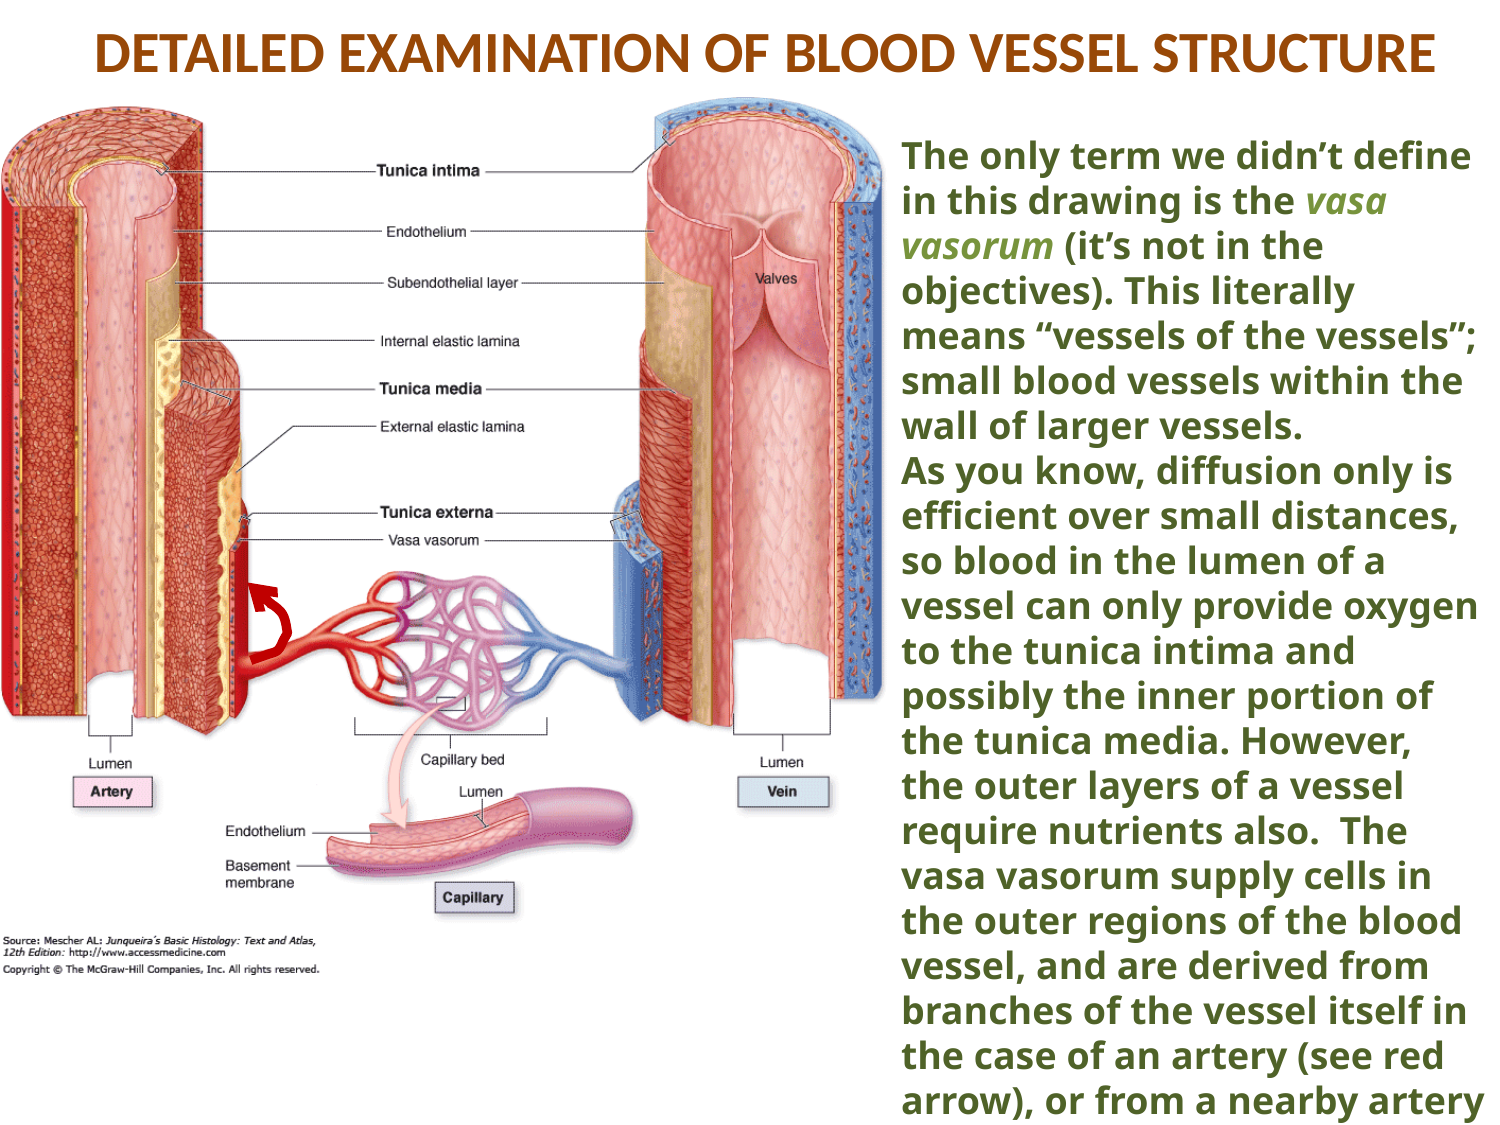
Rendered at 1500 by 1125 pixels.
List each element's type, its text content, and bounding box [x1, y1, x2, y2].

text_box The only term we didn’t define in this drawing is the vasa vasorum (it’s not in the objectives). This literally means “vessels of the vessels”; small blood vessels within the wall of larger vessels. As you know, diffusion only is efficient over small distances, so blood in the lumen of a vessel can only provide oxygen to the tunica intima and possibly the inner portion of the tunica media. However, the outer layers of a vessel require nutrients also. The vasa vasorum supply cells in the outer regions of the blood vessel, and are derived from branches of the vessel itself in the case of an artery (see red arrow), or from a nearby artery in the case of a vein. [886, 124, 1500, 1125]
text_box Detailed examination of blood vessel structure [79, 6, 1453, 92]
picture [0, 96, 887, 976]
